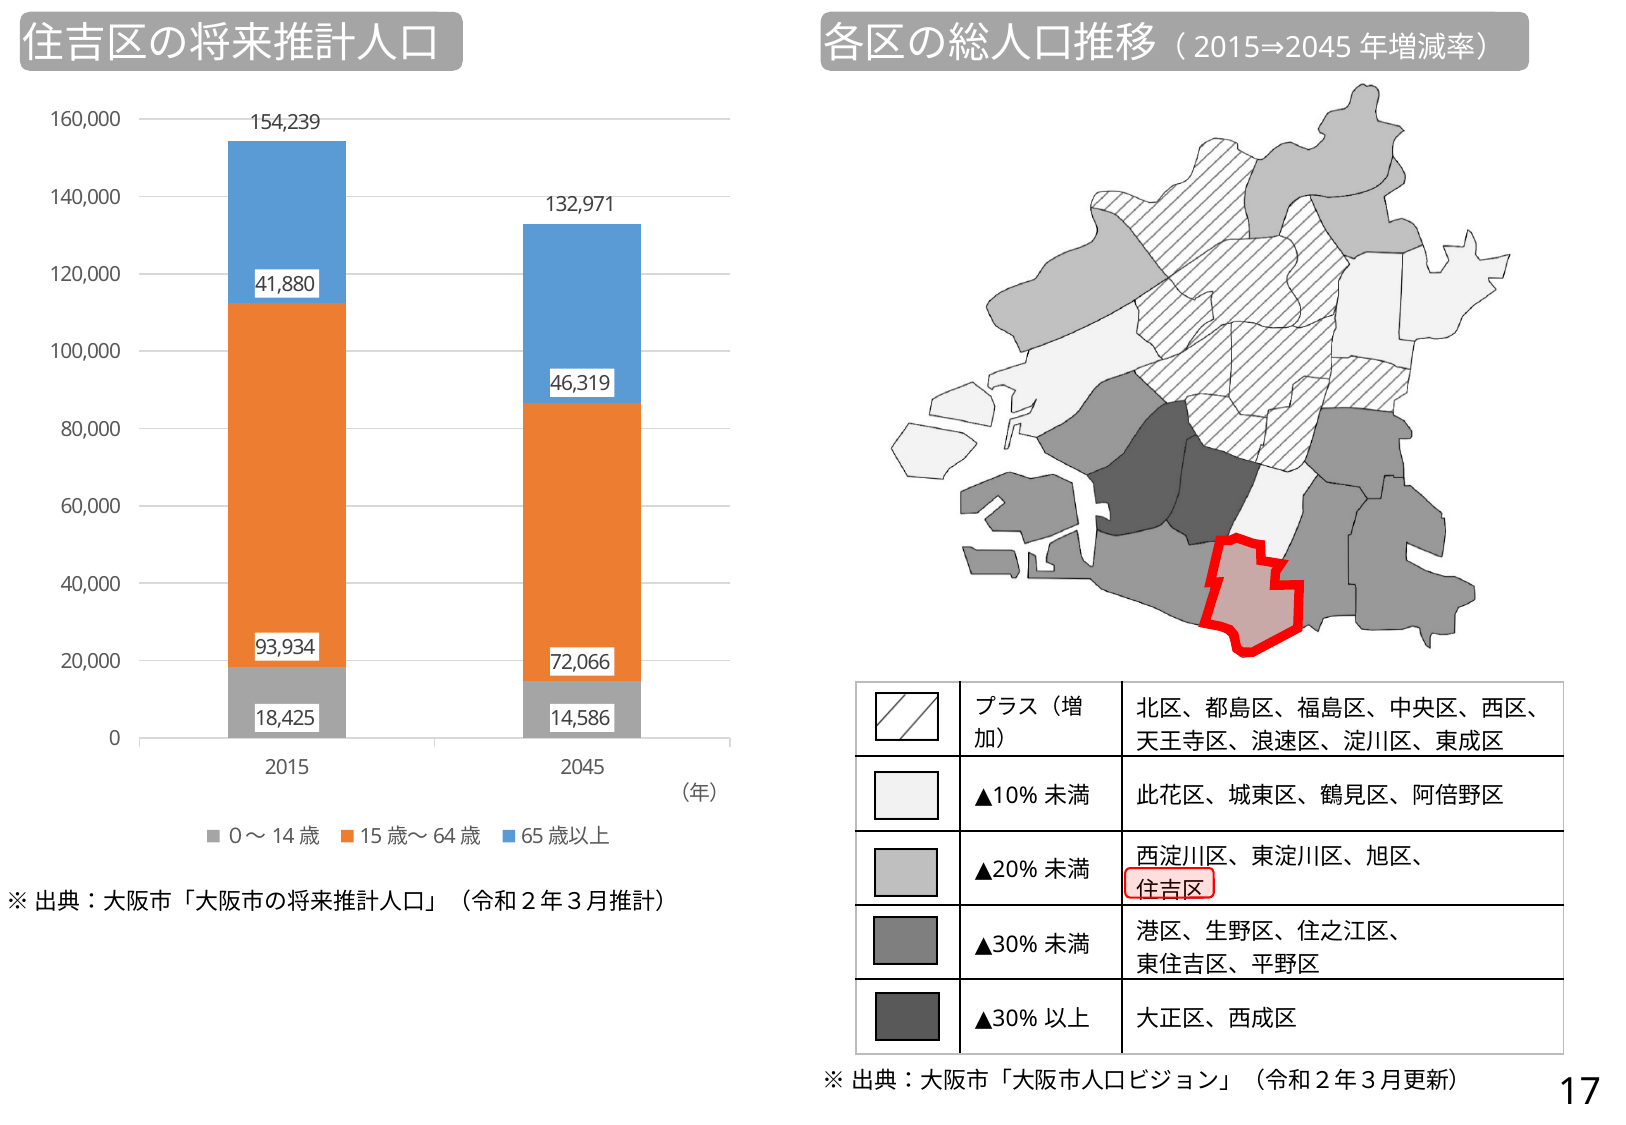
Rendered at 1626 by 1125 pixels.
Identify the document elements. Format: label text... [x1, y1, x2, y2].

table_cell 西淀川区、東淀川区、旭区、 住吉区 [1123, 832, 1563, 904]
table_cell ▲10%未満 [961, 757, 1121, 830]
table_cell 大正区、西成区 [1123, 980, 1563, 1053]
table_cell [857, 757, 959, 830]
table_cell 港区、生野区、住之江区、 東住吉区、平野区 [1123, 906, 1563, 978]
picture [865, 72, 1522, 669]
picture [873, 771, 939, 820]
table_header [857, 683, 959, 755]
picture [875, 692, 939, 742]
table_cell [857, 980, 959, 1053]
table_cell [857, 906, 959, 978]
text_box 各区の総人口推移（2015⇒2045年増減率） [819, 10, 1531, 72]
text_box 住吉区の将来推計人口 [18, 10, 464, 72]
picture [873, 916, 938, 965]
table_cell ▲20%未満 [961, 832, 1121, 904]
picture [874, 848, 938, 898]
slide_number 17 [1535, 1057, 1624, 1122]
table_header 北区、都島区、福島区、中央区、西区、天王寺区、浪速区、淀川区、東成区 [1123, 683, 1563, 755]
table_header プラス（増加） [961, 683, 1121, 755]
table_cell ▲30%未満 [961, 906, 1121, 978]
text_box ※出典：大阪市「大阪市の将来推計人口」（令和２年３月推計） [6, 886, 35, 915]
table_cell 此花区、城東区、鶴見区、阿倍野区 [1123, 757, 1563, 830]
text_box [1125, 868, 1214, 898]
text_box ※出典：大阪市「大阪市人口ビジョン」（令和２年３月更新） [822, 1065, 1473, 1093]
table_cell [857, 832, 959, 904]
table_cell ▲30%以上 [961, 980, 1121, 1053]
chart [35, 88, 745, 916]
picture [874, 992, 940, 1041]
